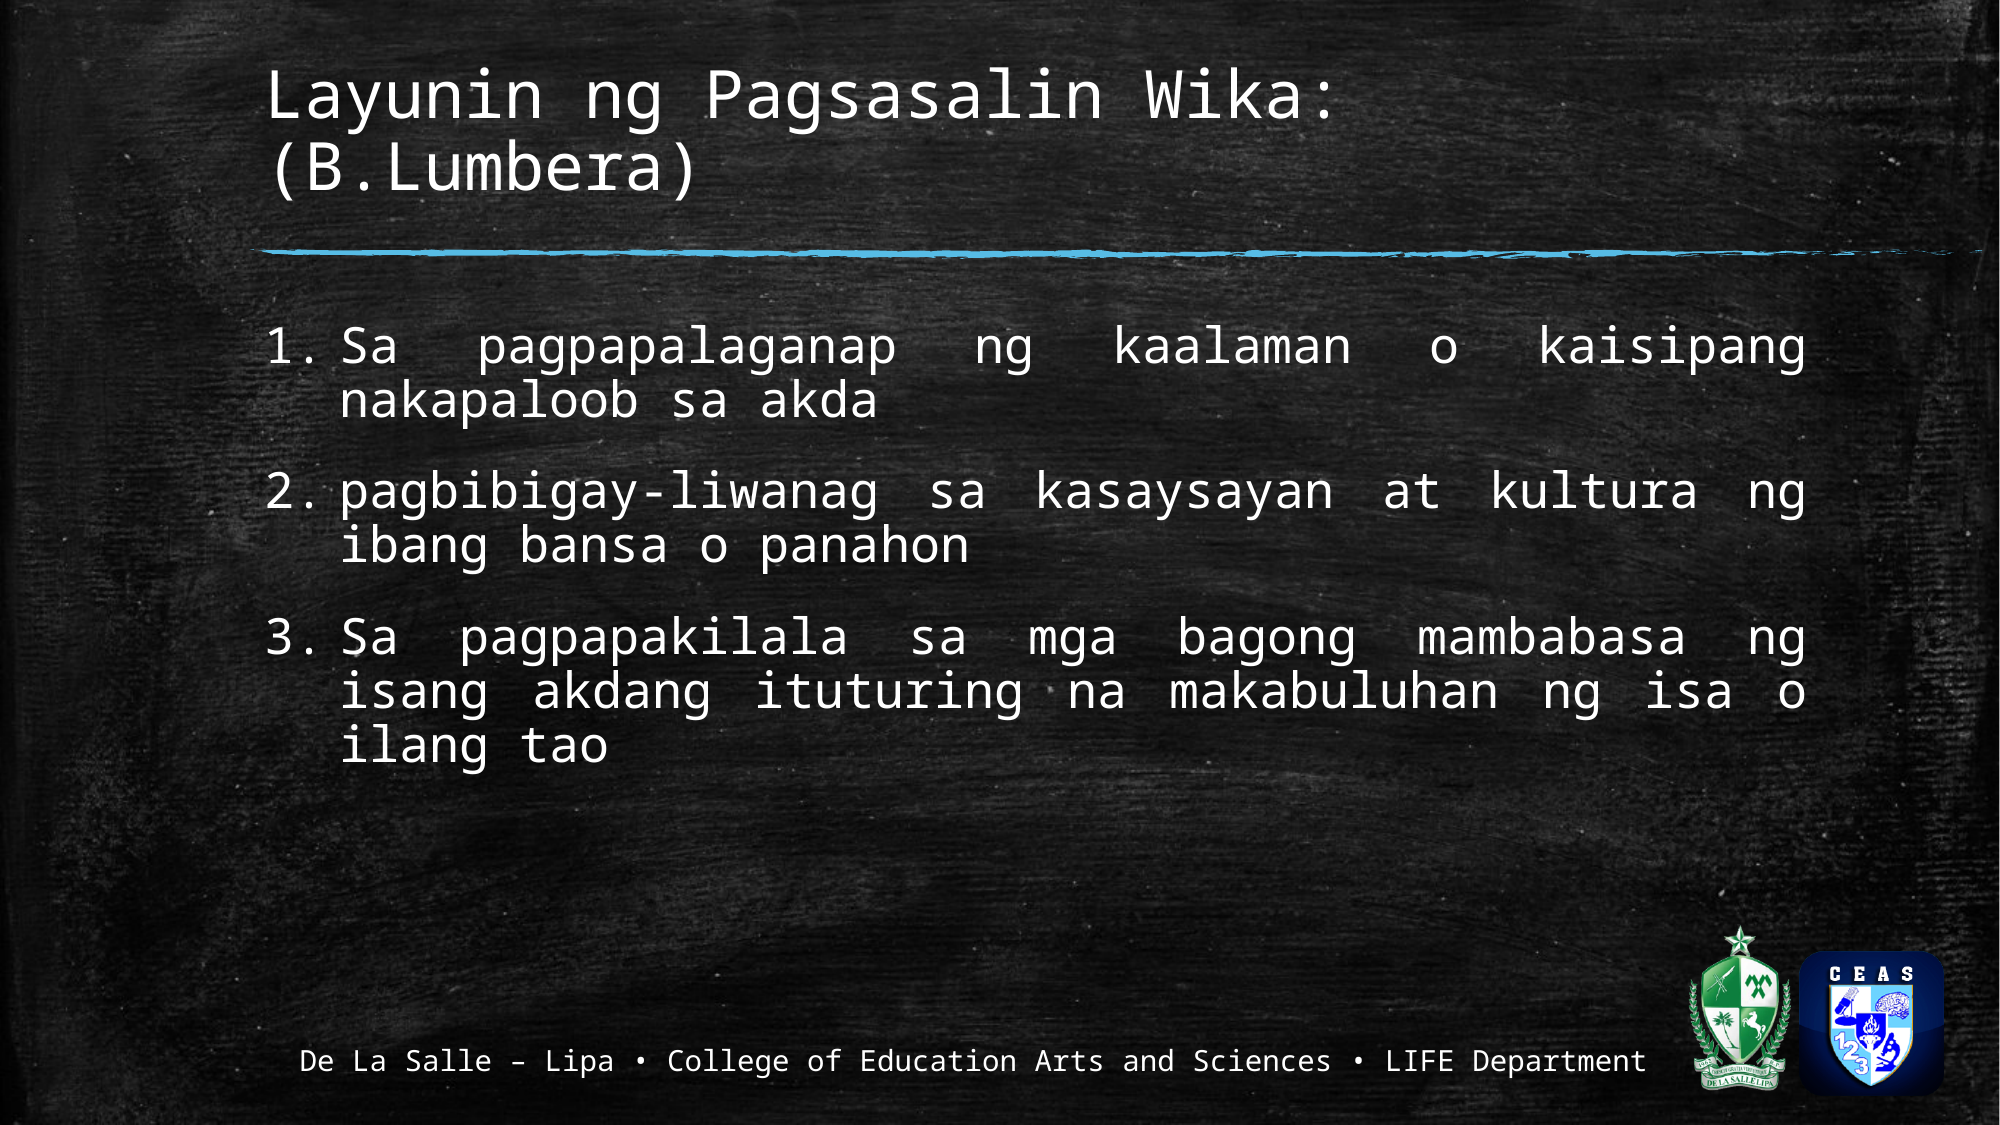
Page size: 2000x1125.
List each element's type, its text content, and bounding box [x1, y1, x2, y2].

title Layunin ng Pagsasalin Wika: (B.Lumbera) [249, 45, 1750, 213]
picture [1656, 924, 1944, 1096]
text_box De La Salle – Lipa • College of Education Arts and Sciences • LIFE Department [124, 1034, 1656, 1085]
list Sa pagpapalaganap ng kaalaman o kaisipang nakapaloob sa akda pagbibigay-liwanag sa kasaysayan at kultura ng ibang bansa o panahon Sa pagpapakilala sa mga bagong mambabasa ng isang akdang ituturing na makabuluhan ng isa o ilang tao [249, 312, 1822, 1013]
